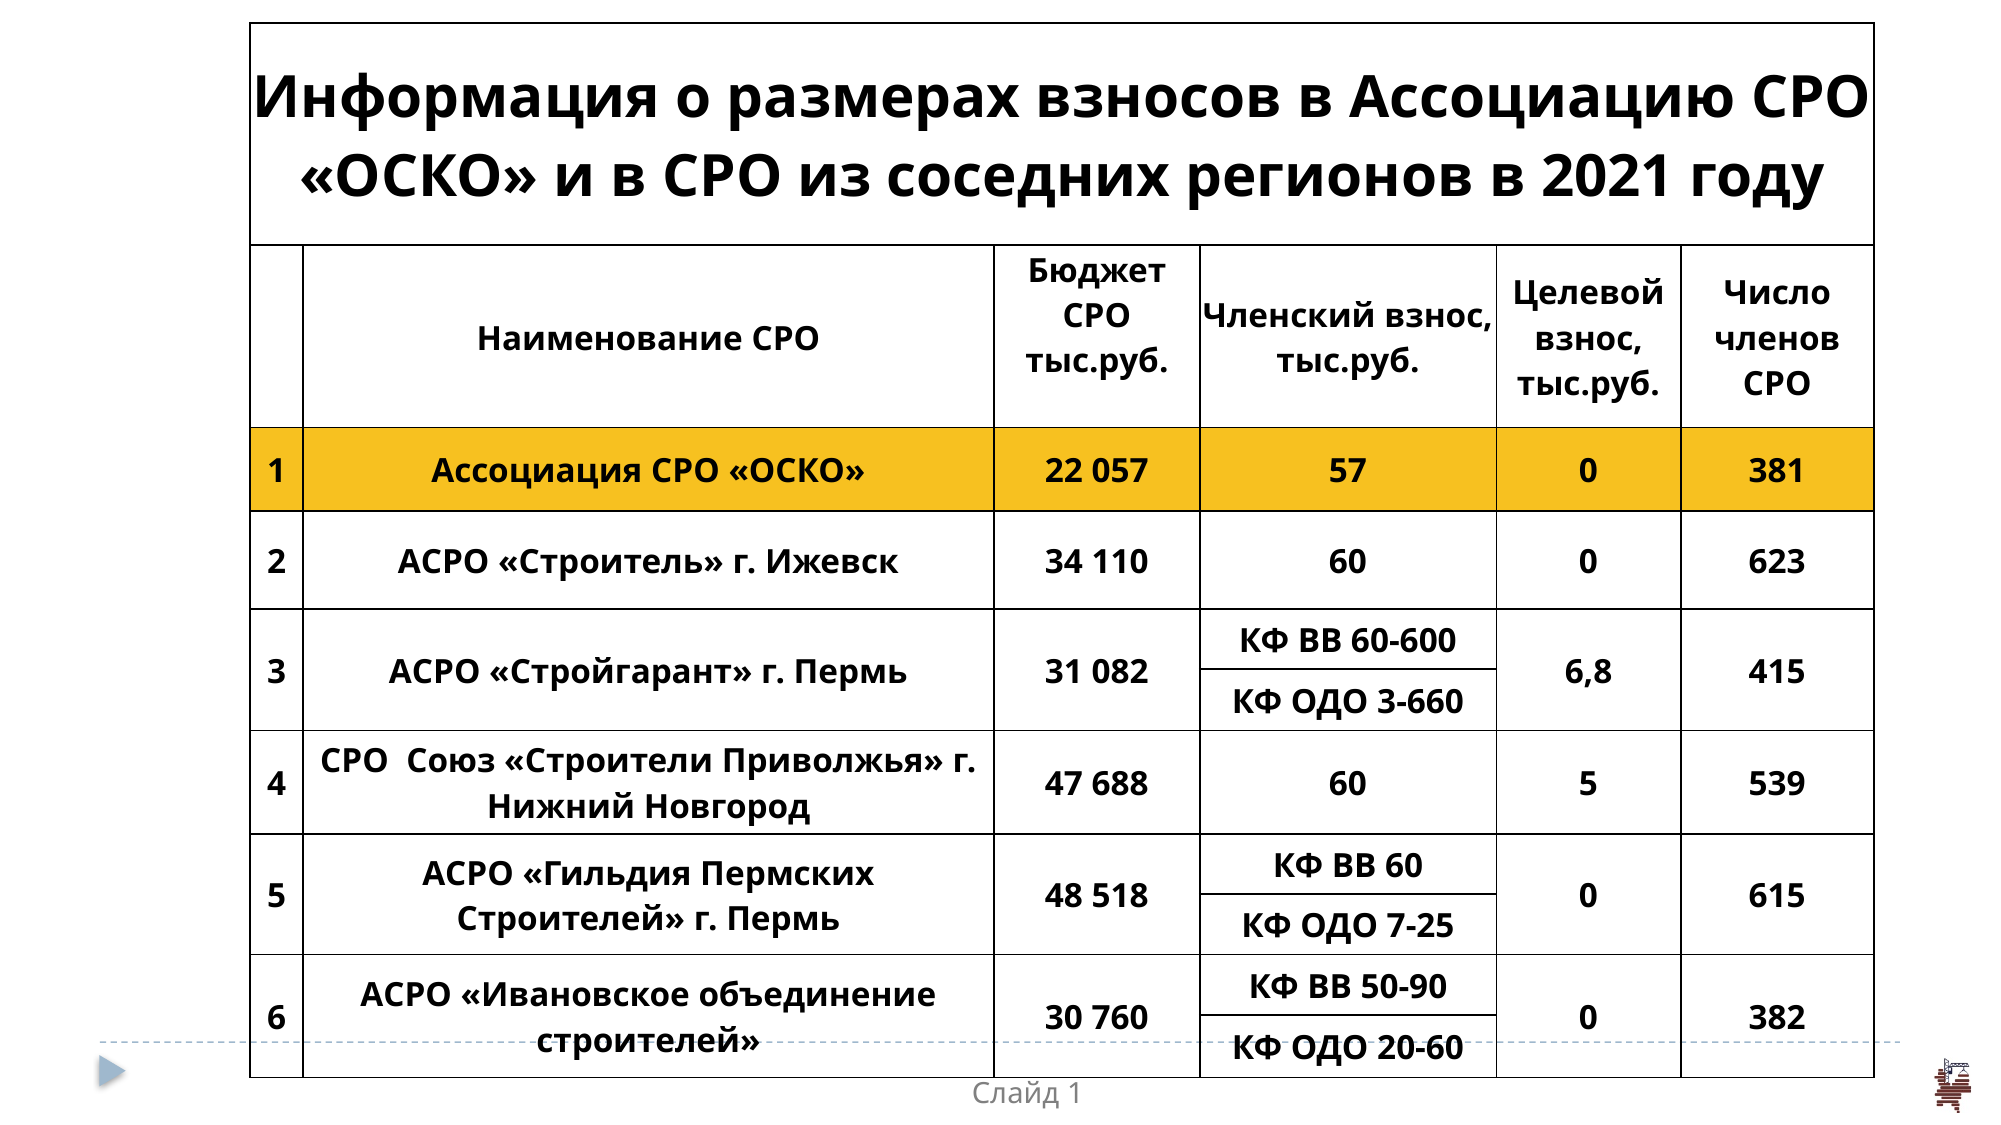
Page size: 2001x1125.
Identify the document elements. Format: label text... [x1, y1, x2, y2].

table_cell Членский взнос, тыс.руб. [1201, 246, 1496, 427]
table_cell 5 [251, 835, 302, 954]
table_cell 3 [251, 610, 302, 730]
table_cell 6,8 [1497, 610, 1680, 730]
table_cell 0 [1497, 955, 1680, 1077]
table_cell Наименование СРО [304, 246, 993, 427]
table_cell КФ ОДО 20-60 [1201, 1016, 1496, 1077]
table_cell 415 [1682, 610, 1873, 730]
table_cell 34 110 [995, 512, 1199, 608]
table_cell 381 [1682, 428, 1873, 510]
table_cell 31 082 [995, 610, 1199, 730]
table_cell КФ ВВ 50-90 [1201, 955, 1496, 1014]
table_cell Бюджет СРО тыс.руб. [995, 246, 1199, 427]
table_cell 0 [1497, 835, 1680, 954]
table_cell 623 [1682, 512, 1873, 608]
table_cell 4 [251, 731, 302, 833]
table_cell 2 [251, 512, 302, 608]
table_cell 615 [1682, 835, 1873, 954]
table_cell КФ ОДО 3-660 [1201, 670, 1496, 730]
table_header Информация о размерах взносов в Ассоциацию СРО «ОСКО» и в СРО из соседних регионов в 2021 году [251, 24, 1873, 244]
table_cell АСРО «Ивановское объединение строителей» [304, 955, 993, 1077]
table_cell 1 [251, 428, 302, 510]
table_cell АСРО «Стройгарант» г. Пермь [304, 610, 993, 730]
table_cell [251, 246, 302, 427]
table_cell 30 760 [995, 955, 1199, 1077]
table_cell 60 [1201, 731, 1496, 833]
table_cell 539 [1682, 731, 1873, 833]
table_cell Целевой взнос, тыс.руб. [1497, 246, 1680, 427]
table_cell КФ ОДО 7-25 [1201, 895, 1496, 954]
picture [1932, 1057, 1972, 1113]
table_cell 60 [1201, 512, 1496, 608]
table_cell СРО Союз «Строители Приволжья» г. Нижний Новгород [304, 731, 993, 833]
table_cell 22 057 [995, 428, 1199, 510]
table_cell 57 [1201, 428, 1496, 510]
table_cell КФ ВВ 60 [1201, 835, 1496, 893]
table_cell 6 [251, 955, 302, 1077]
table_cell 48 518 [995, 835, 1199, 954]
table_cell 5 [1497, 731, 1680, 833]
table_cell Число членов СРО [1682, 246, 1873, 427]
table_cell 47 688 [995, 731, 1199, 833]
table_cell 382 [1682, 955, 1873, 1077]
table_cell 0 [1497, 428, 1680, 510]
table_cell АСРО «Гильдия Пермских Строителей» г. Пермь [304, 835, 993, 954]
table_cell Ассоциация СРО «ОСКО» [304, 428, 993, 510]
table_cell КФ ВВ 60-600 [1201, 610, 1496, 668]
table_cell АСРО «Строитель» г. Ижевск [304, 512, 993, 608]
table_cell 0 [1497, 512, 1680, 608]
text_box Слайд 1 [957, 1066, 1123, 1117]
